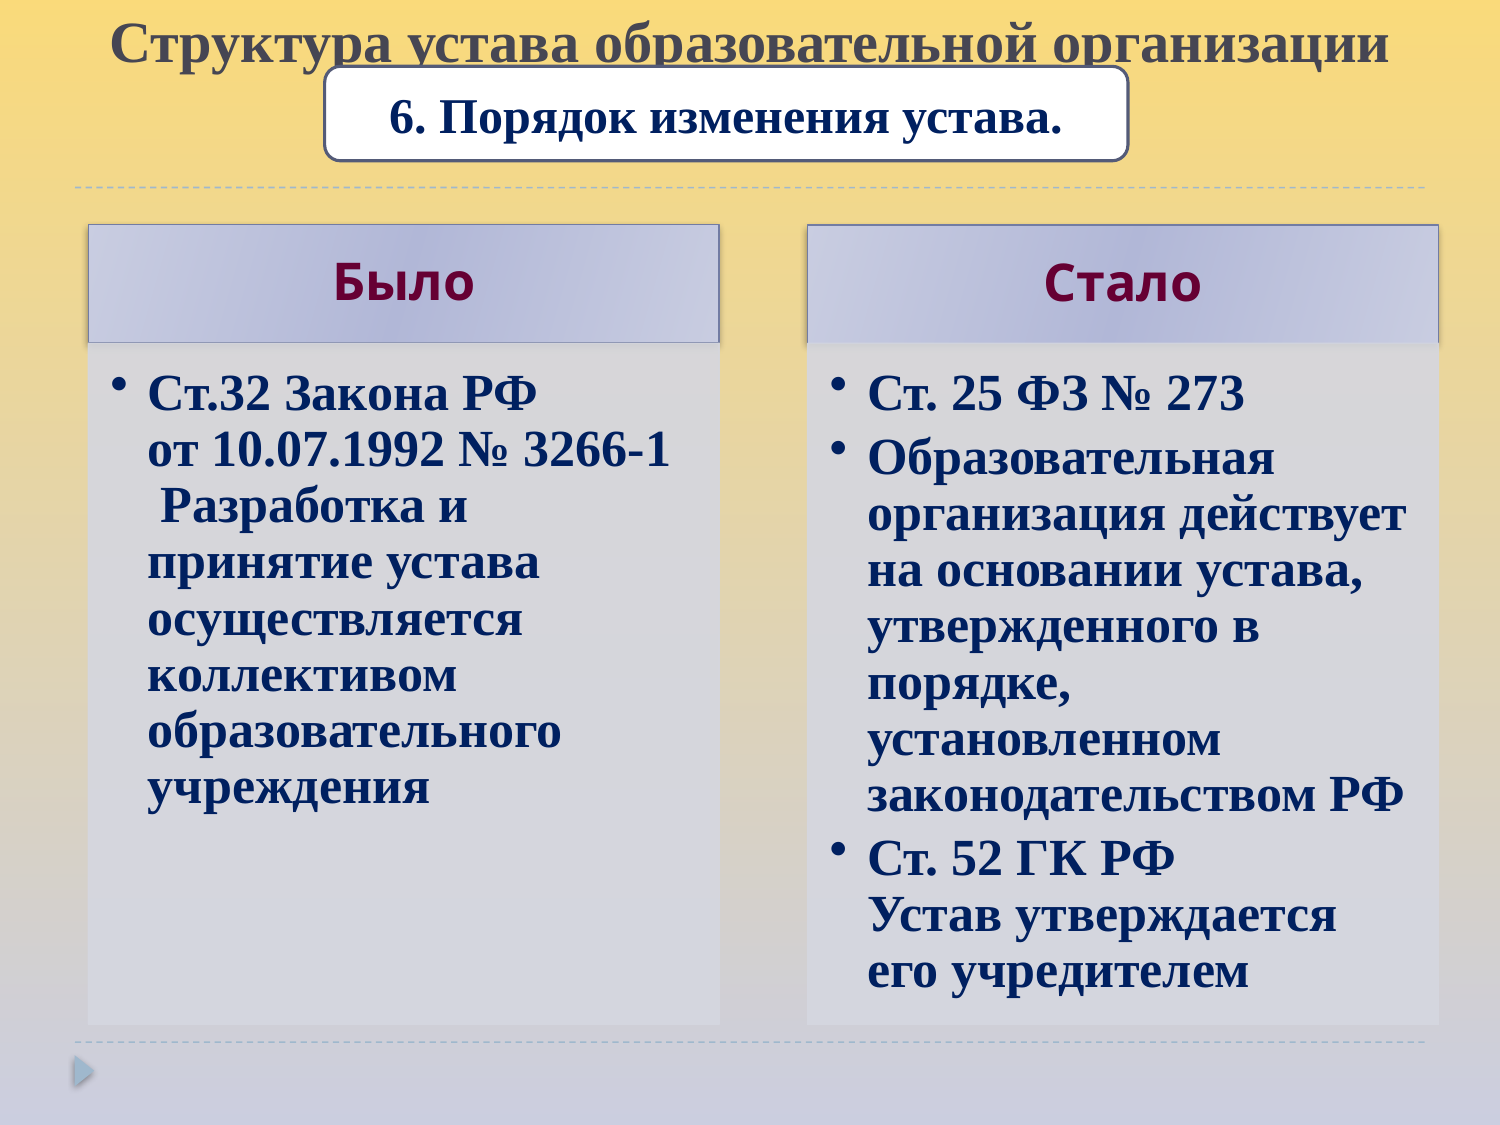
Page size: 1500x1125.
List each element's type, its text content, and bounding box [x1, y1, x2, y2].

text_box 6. Порядок изменения устава. [323, 64, 1130, 163]
title Структура устава образовательной организации [0, 0, 1500, 82]
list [88, 219, 1439, 1030]
